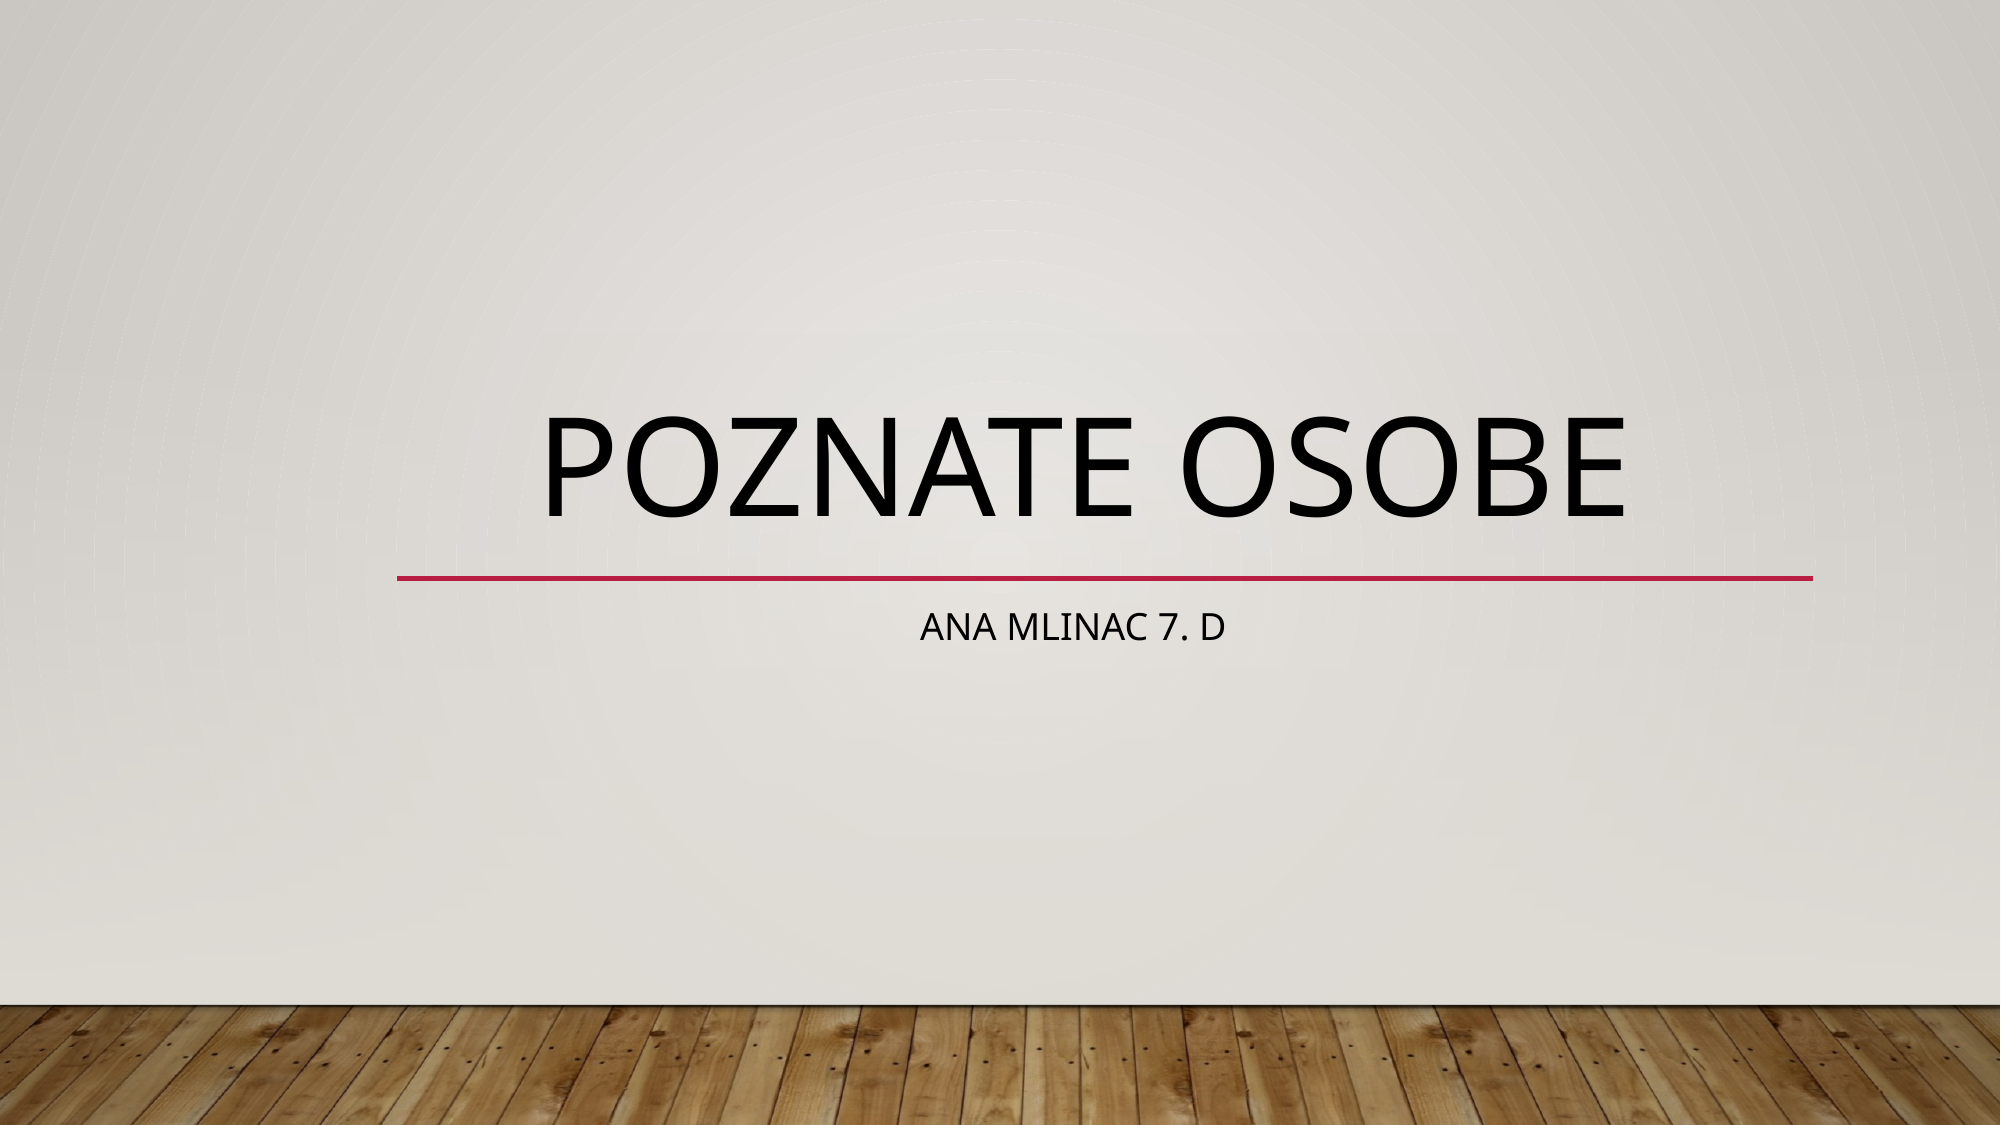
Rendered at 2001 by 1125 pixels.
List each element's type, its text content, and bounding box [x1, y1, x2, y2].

subtitle Ana Mlinac 7. d [365, 579, 1782, 740]
title Poznate osobe [376, 128, 1794, 546]
picture [0, 1005, 2000, 1125]
